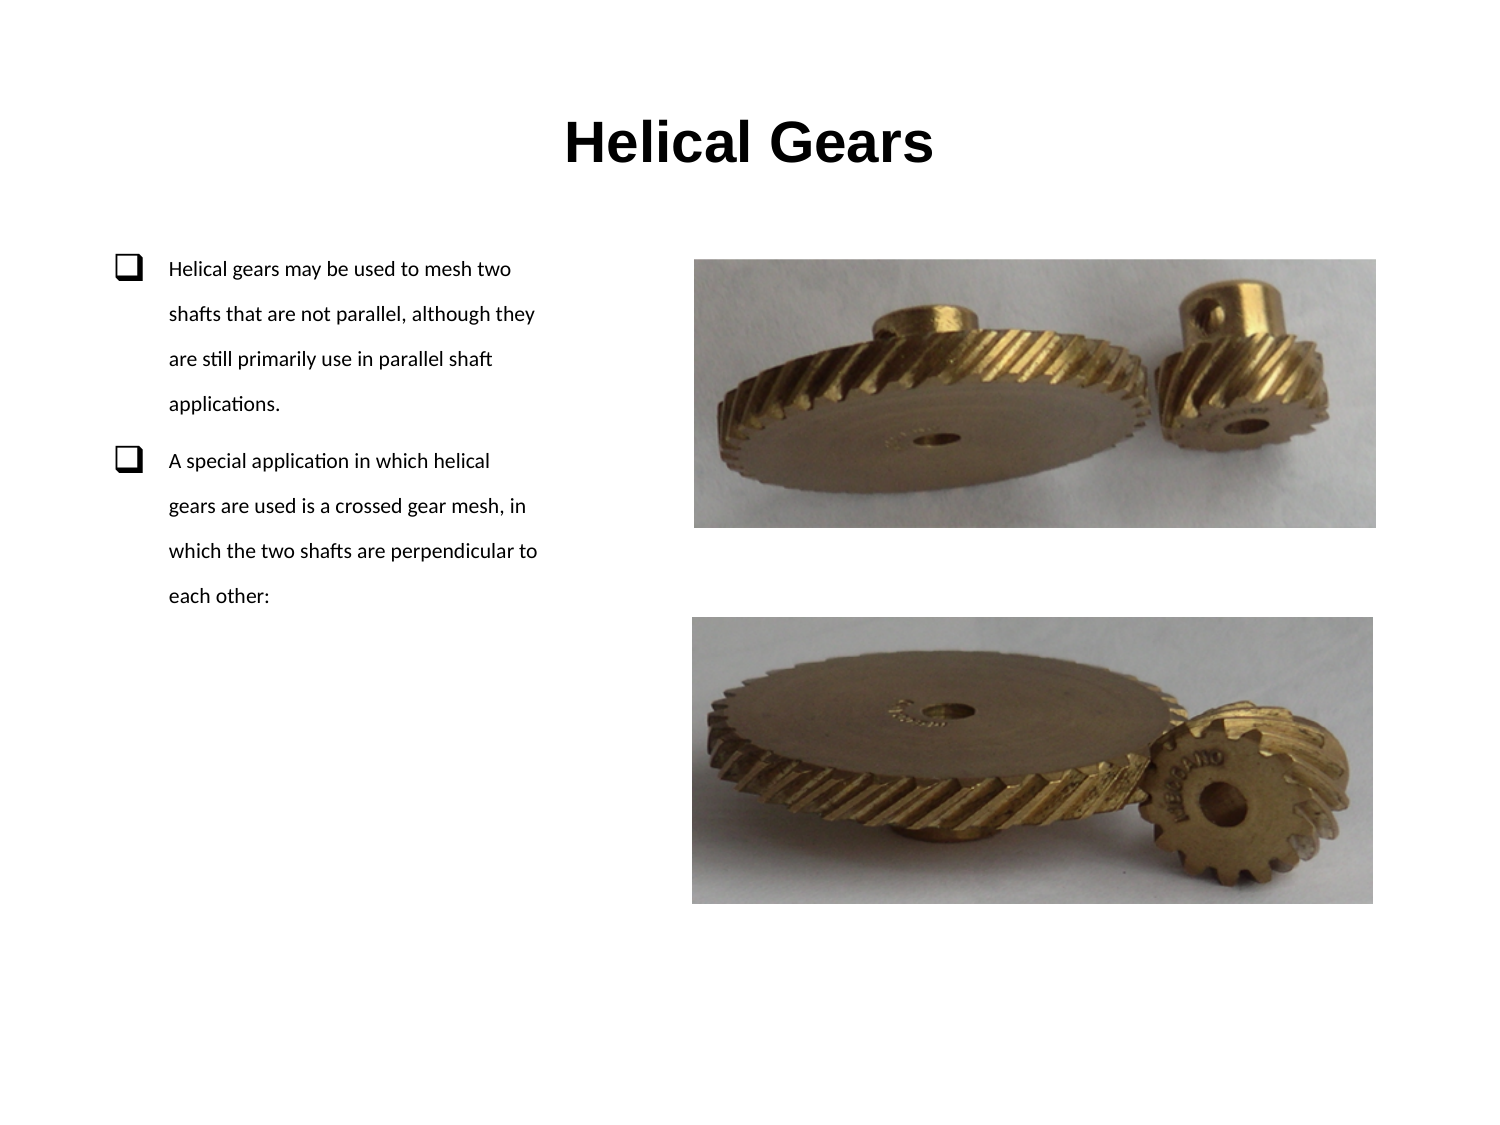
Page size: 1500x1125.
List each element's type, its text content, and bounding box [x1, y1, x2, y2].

text_box Helical gears may be used to mesh two shafts that are not parallel, although they are still primarily use in parallel shaft applications. A special application in which helical gears are used is a crossed gear mesh, in which the two shafts are perpendicular to each other: [97, 242, 555, 631]
picture [691, 616, 1373, 905]
picture [694, 258, 1376, 528]
title Helical Gears [74, 44, 1426, 233]
